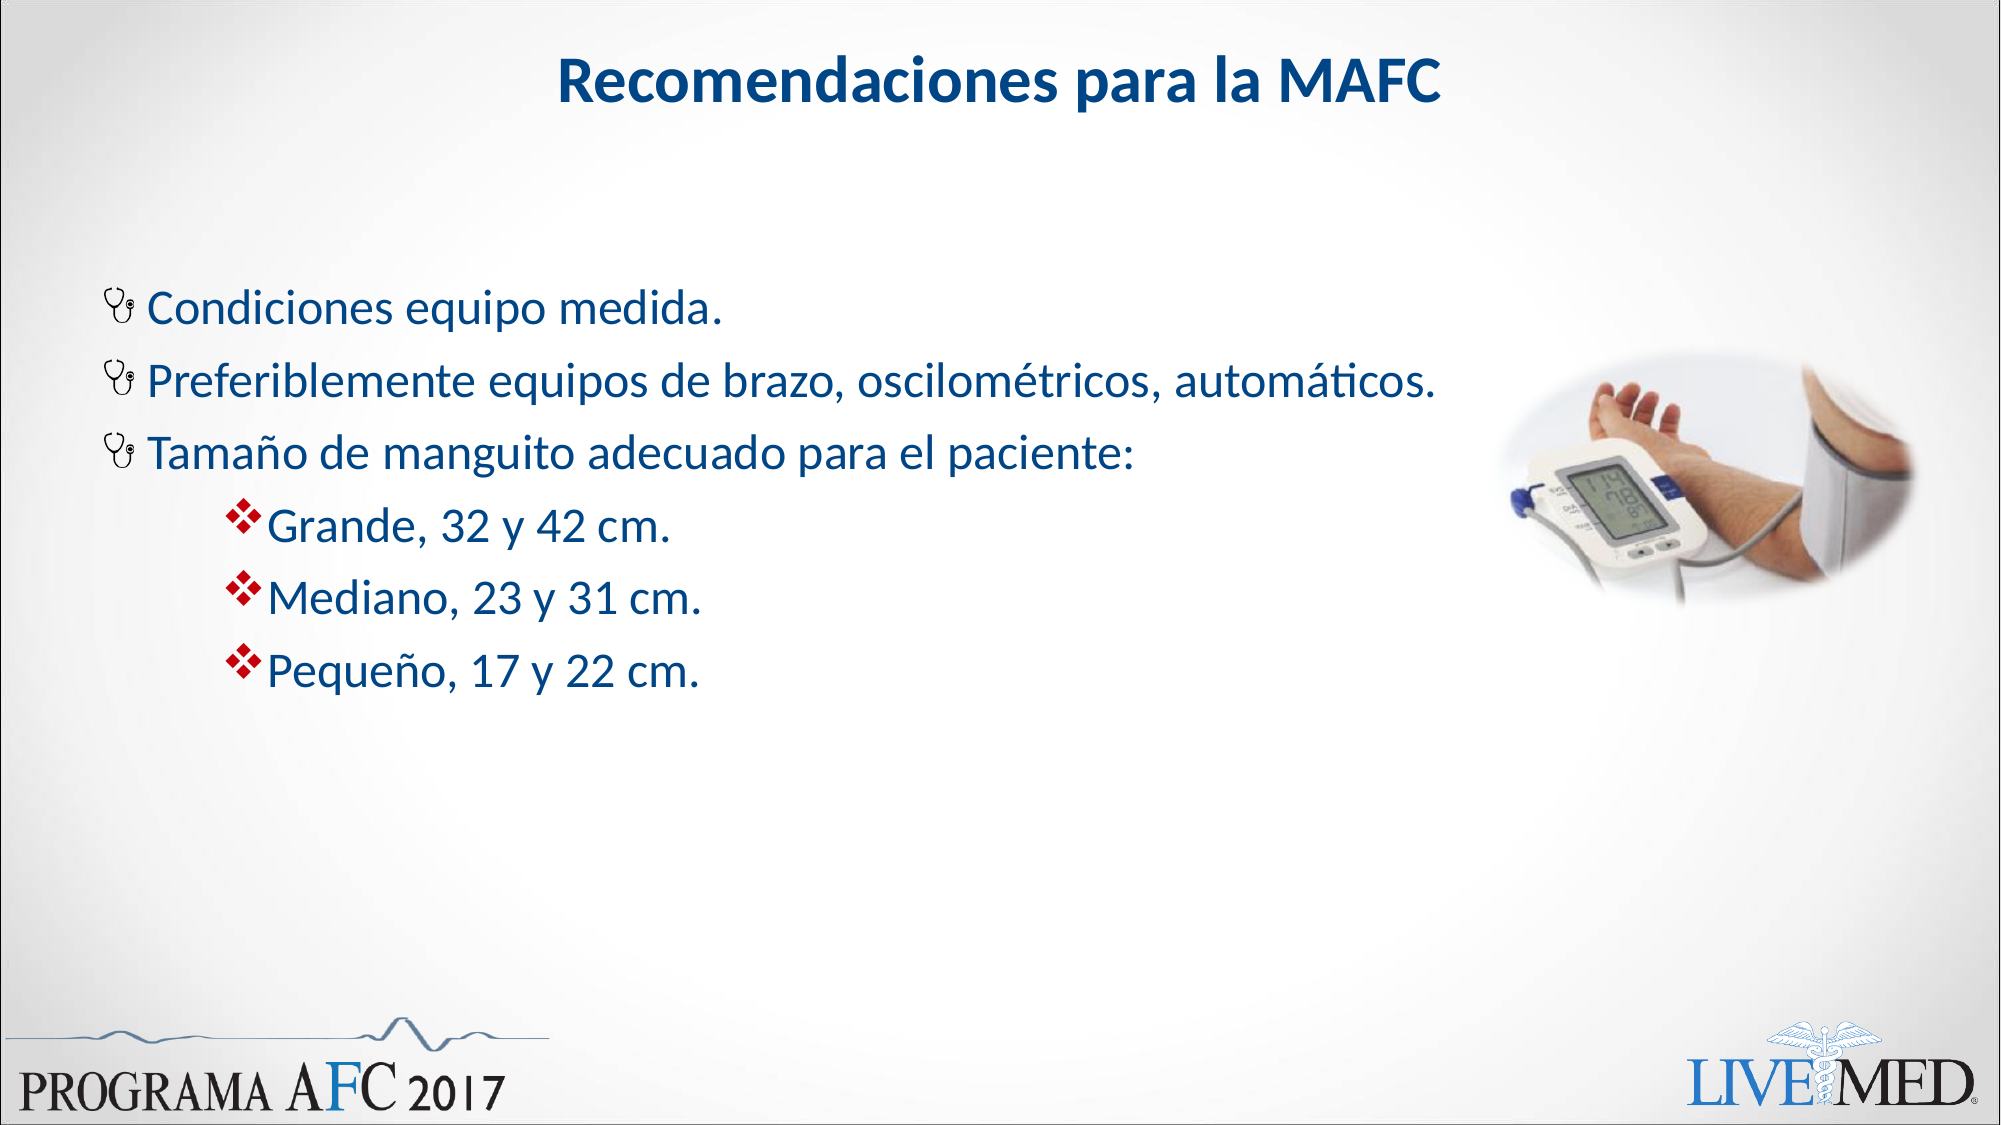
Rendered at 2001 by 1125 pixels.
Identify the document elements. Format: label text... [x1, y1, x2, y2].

title Recomendaciones para la MAFC [99, 26, 1900, 126]
list Condiciones equipo medida. Preferiblemente equipos de brazo, oscilométricos, automáticos. Tamaño de manguito adecuado para el paciente: Grande, 32 y 42 cm. Mediano, 23 y 31 cm. Pequeño, 17 y 22 cm. [0, 267, 1900, 1021]
picture [104, 287, 134, 323]
picture [0, 0, 2001, 1125]
picture [104, 432, 134, 468]
picture [104, 359, 134, 395]
